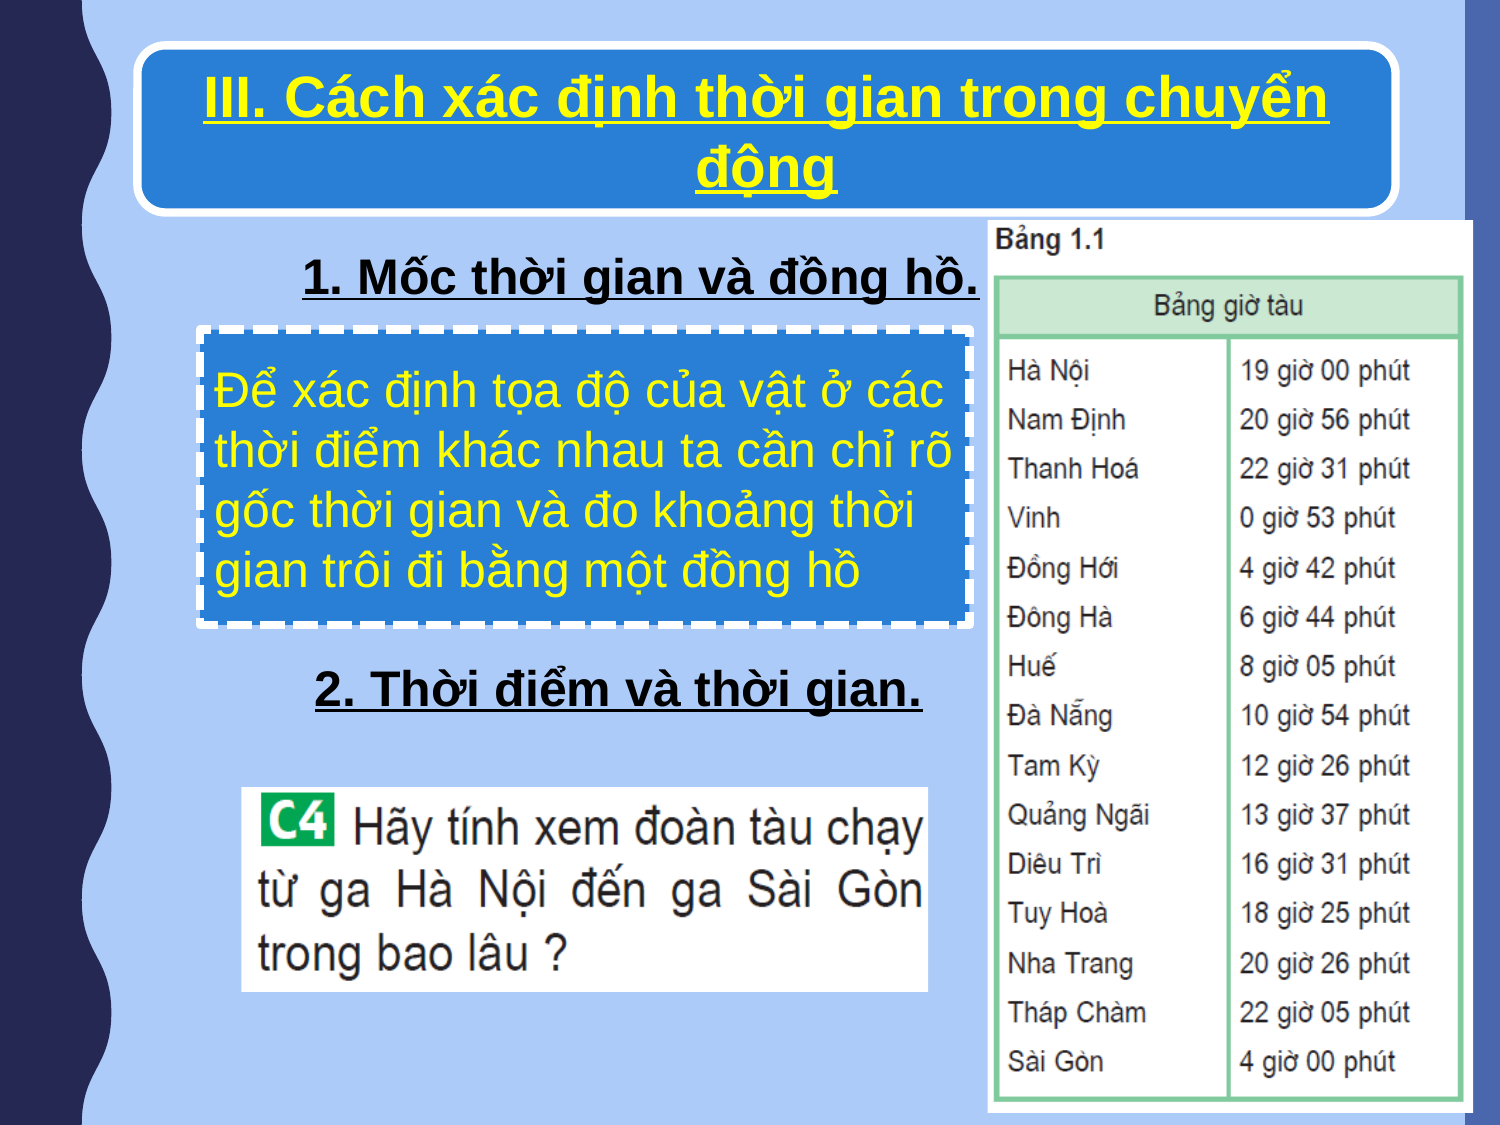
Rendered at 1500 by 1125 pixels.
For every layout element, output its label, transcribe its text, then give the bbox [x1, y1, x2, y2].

picture [987, 220, 1474, 1113]
text_box 2. Thời điểm và thời gian. [300, 649, 970, 724]
text_box 1. Mốc thời gian và đồng hồ. [287, 237, 987, 313]
text_box III. Cách xác định thời gian trong chuyển động [133, 41, 1400, 217]
text_box Để xác định tọa độ của vật ở các thời điểm khác nhau ta cần chỉ rõ gốc thời gian và đo khoảng thời gian trôi đi bằng một đồng hồ [196, 325, 974, 629]
picture [241, 787, 929, 992]
